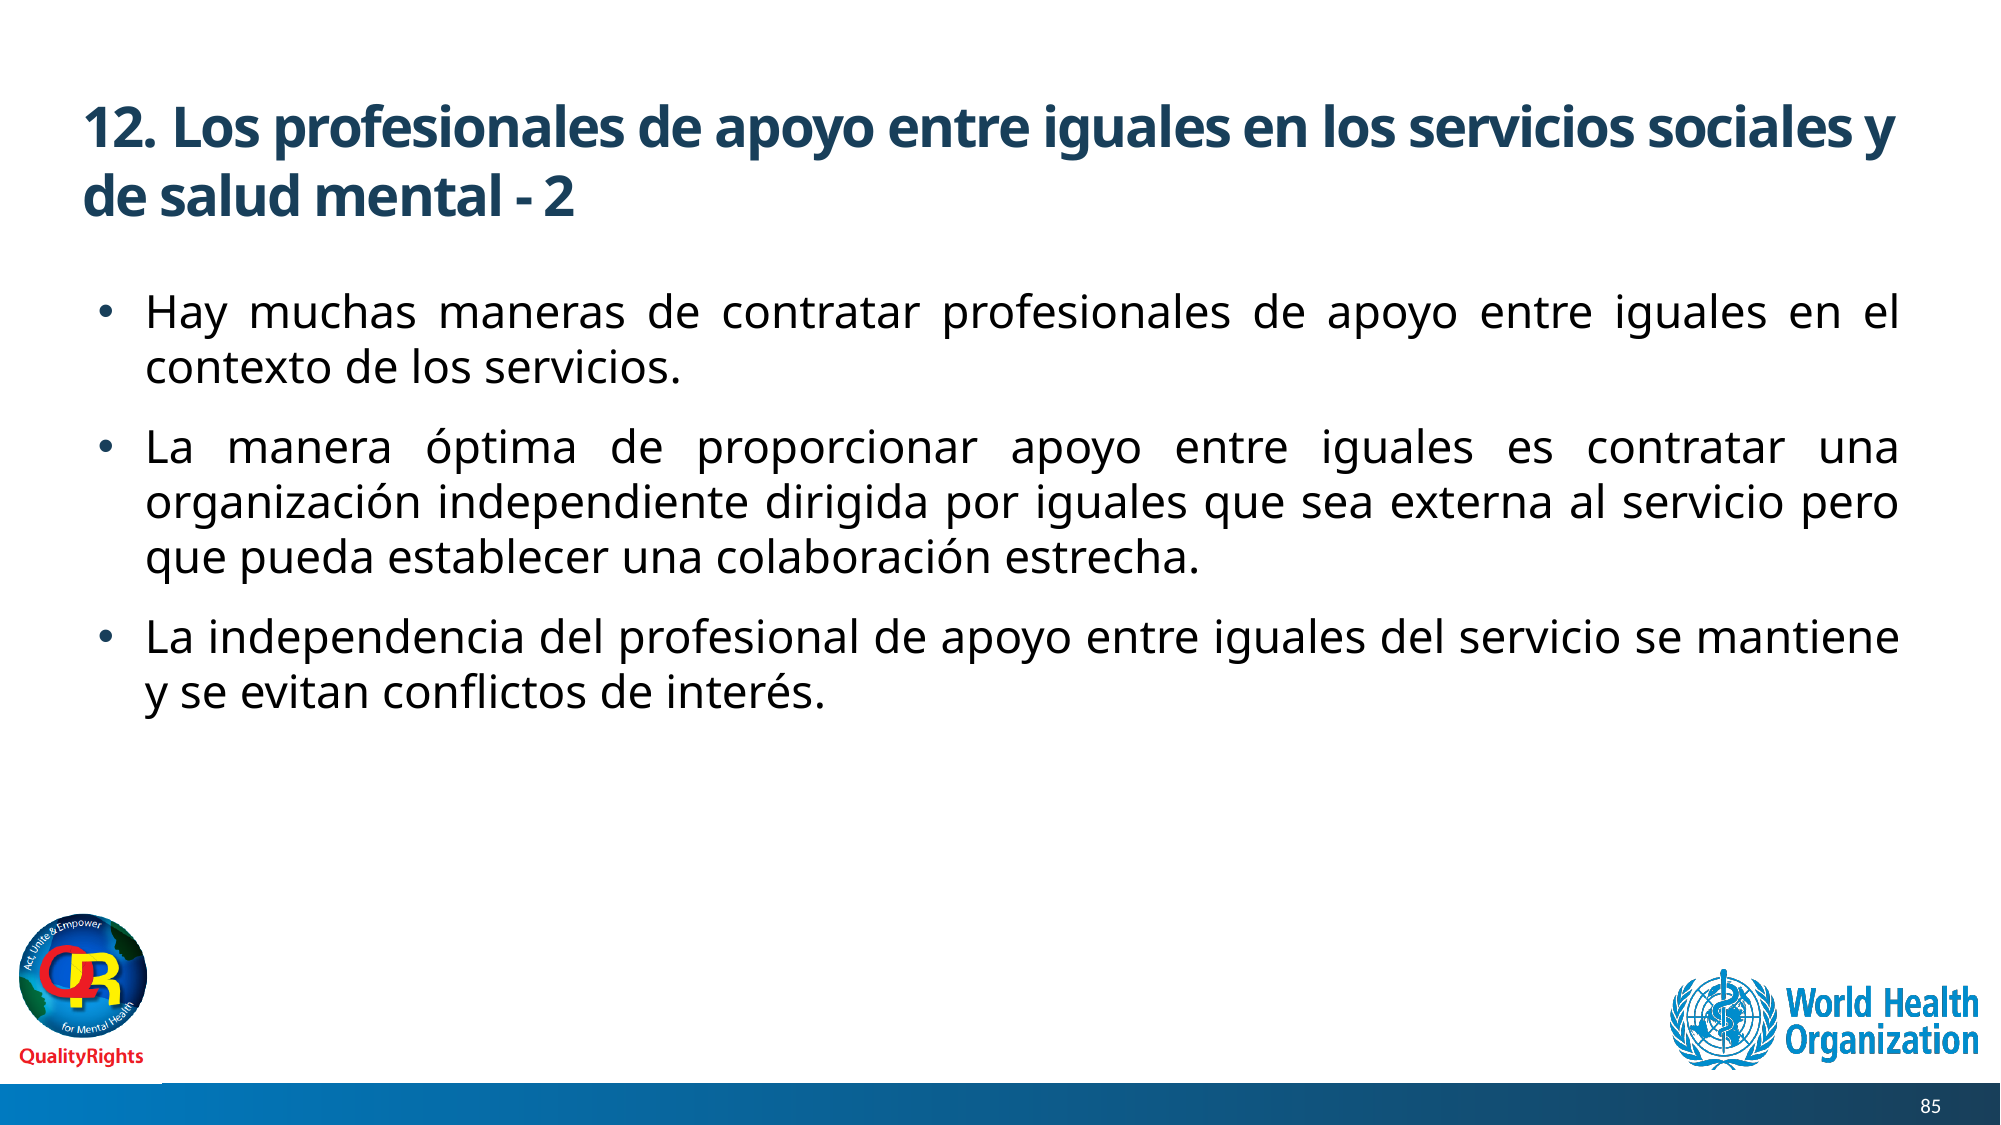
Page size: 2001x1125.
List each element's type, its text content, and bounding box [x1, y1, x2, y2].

picture [1704, 1019, 1711, 1031]
picture [1711, 995, 1721, 1004]
picture [1958, 1000, 1962, 1012]
picture [1747, 1019, 1758, 1041]
title 12. Los profesionales de apoyo entre iguales en los servicios sociales y de salud mental - 2 [67, 83, 1923, 154]
picture [1716, 1064, 1731, 1070]
picture [1698, 1047, 1750, 1060]
picture [1689, 993, 1706, 1016]
picture [1670, 986, 1680, 1010]
picture [1744, 1003, 1751, 1016]
picture [1711, 1031, 1722, 1038]
picture [1747, 992, 1758, 1016]
picture [1732, 969, 1978, 1070]
picture [1701, 986, 1711, 992]
picture [1701, 1042, 1722, 1054]
picture [1704, 1004, 1712, 1015]
picture [1750, 986, 1762, 1003]
picture [1692, 1031, 1700, 1042]
picture [1738, 1019, 1744, 1030]
picture [1706, 1038, 1722, 1046]
picture [1670, 1030, 1715, 1070]
picture [1725, 1042, 1747, 1054]
picture [0, 896, 162, 1084]
list Hay muchas maneras de contratar profesionales de apoyo entre iguales en el contexto de los servicios. La manera óptima de proporcionar apoyo entre iguales es contratar una organización independiente dirigida por iguales que sea externa al servicio pero que pueda establecer una colaboración estrecha. La independencia del profesional de apoyo entre iguales del servicio se mantiene y se evitan conflictos de interés. [83, 275, 1917, 986]
picture [1742, 1019, 1751, 1034]
picture [1758, 1004, 1765, 1035]
picture [1683, 986, 1698, 1047]
picture [1860, 1000, 1865, 1012]
